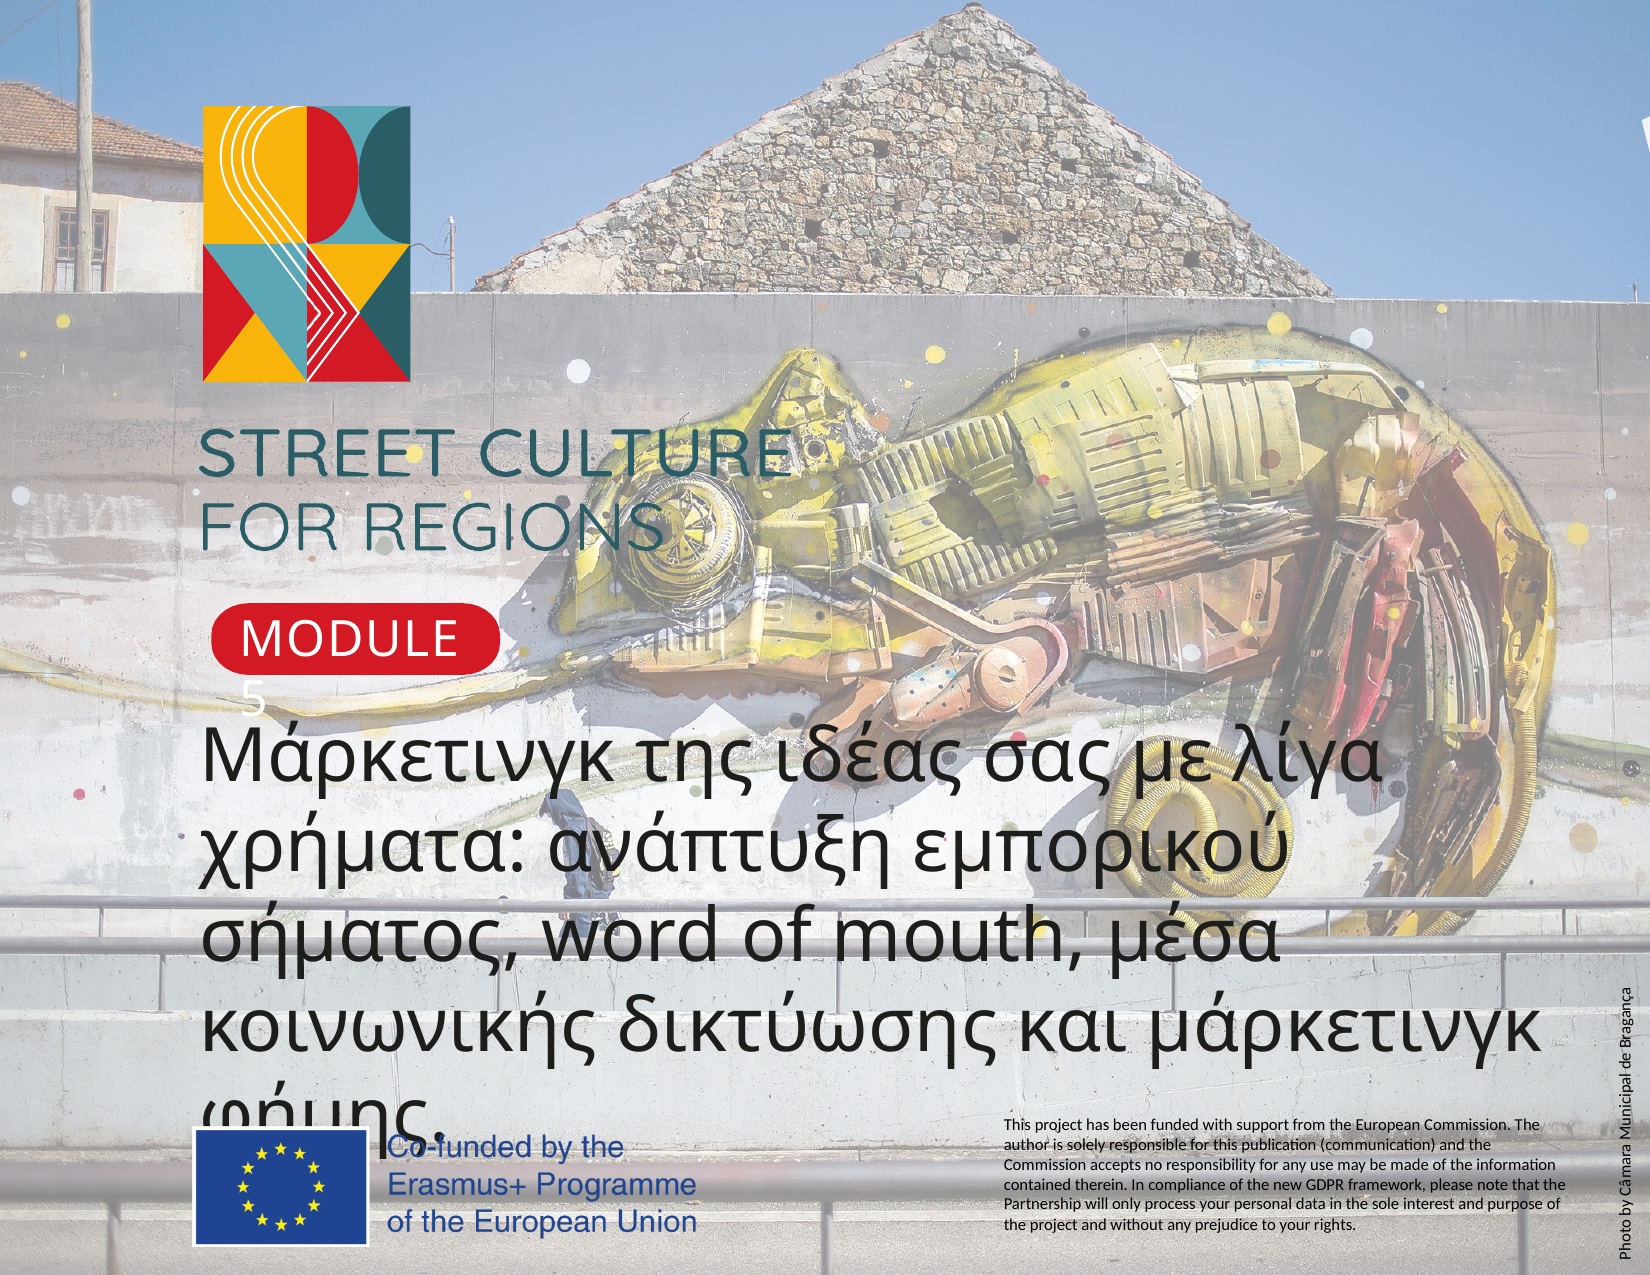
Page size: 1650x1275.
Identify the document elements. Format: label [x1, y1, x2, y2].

text_box [198, 105, 1650, 552]
picture [0, 0, 1650, 1275]
